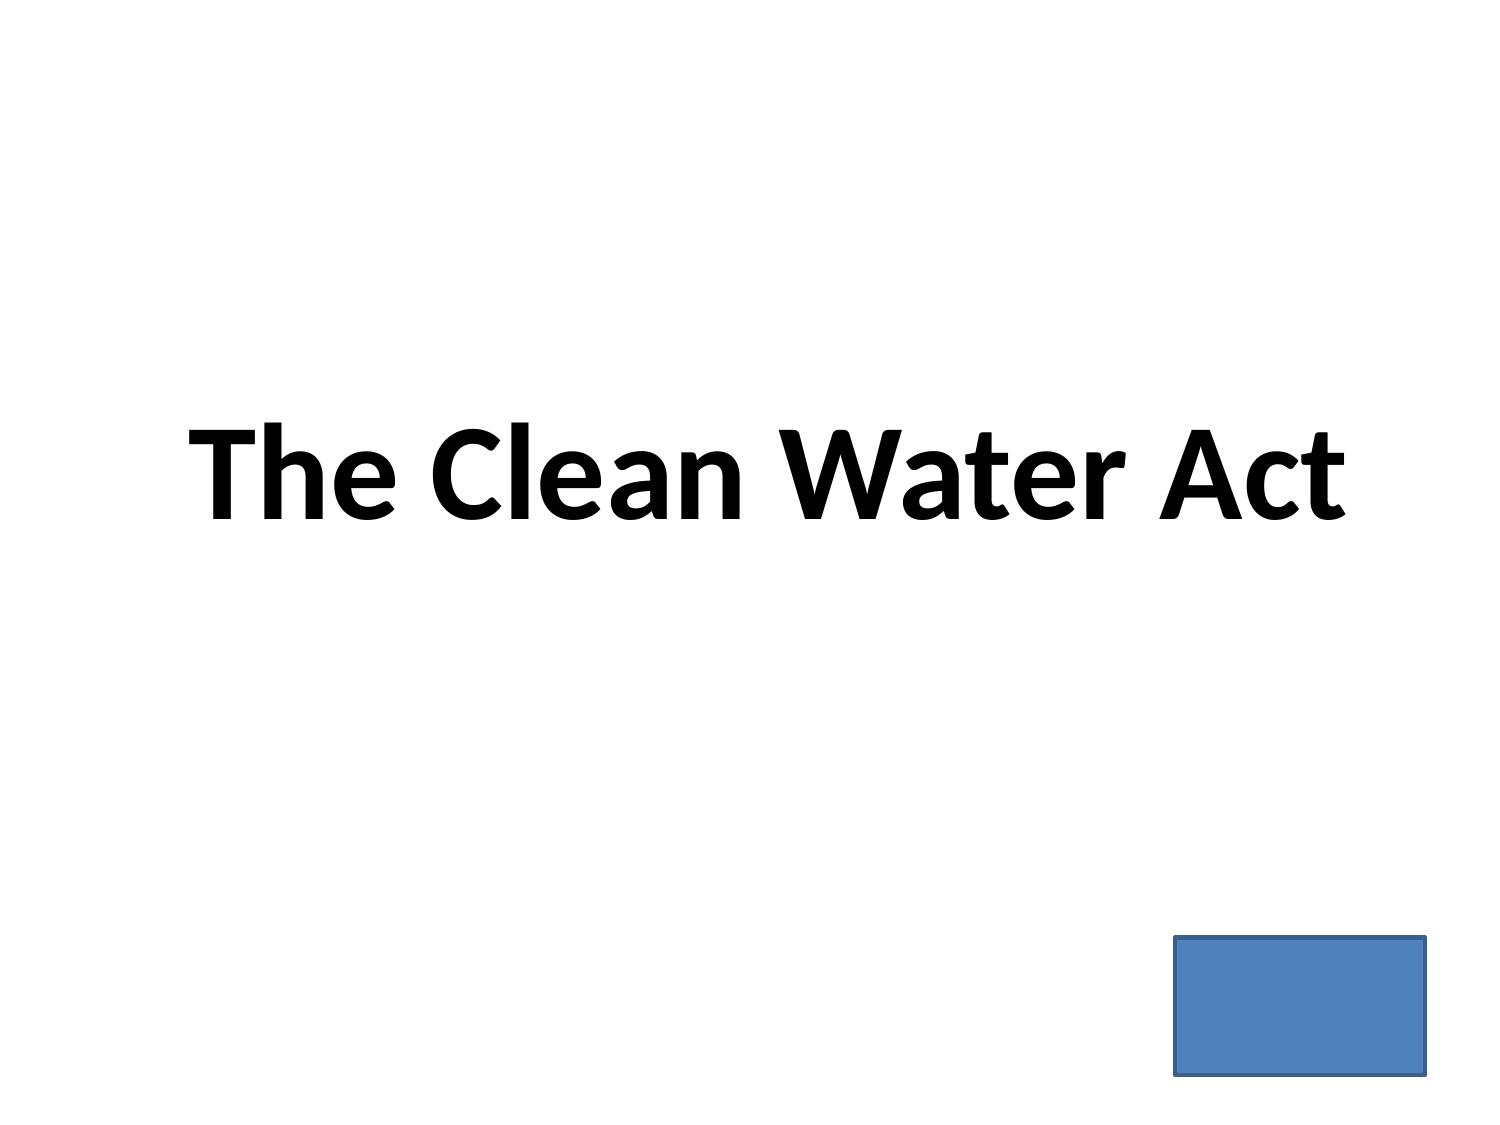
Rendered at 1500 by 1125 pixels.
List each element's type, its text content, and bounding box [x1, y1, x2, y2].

text_box The Clean Water Act [162, 375, 1375, 555]
text_box [1173, 935, 1427, 1077]
